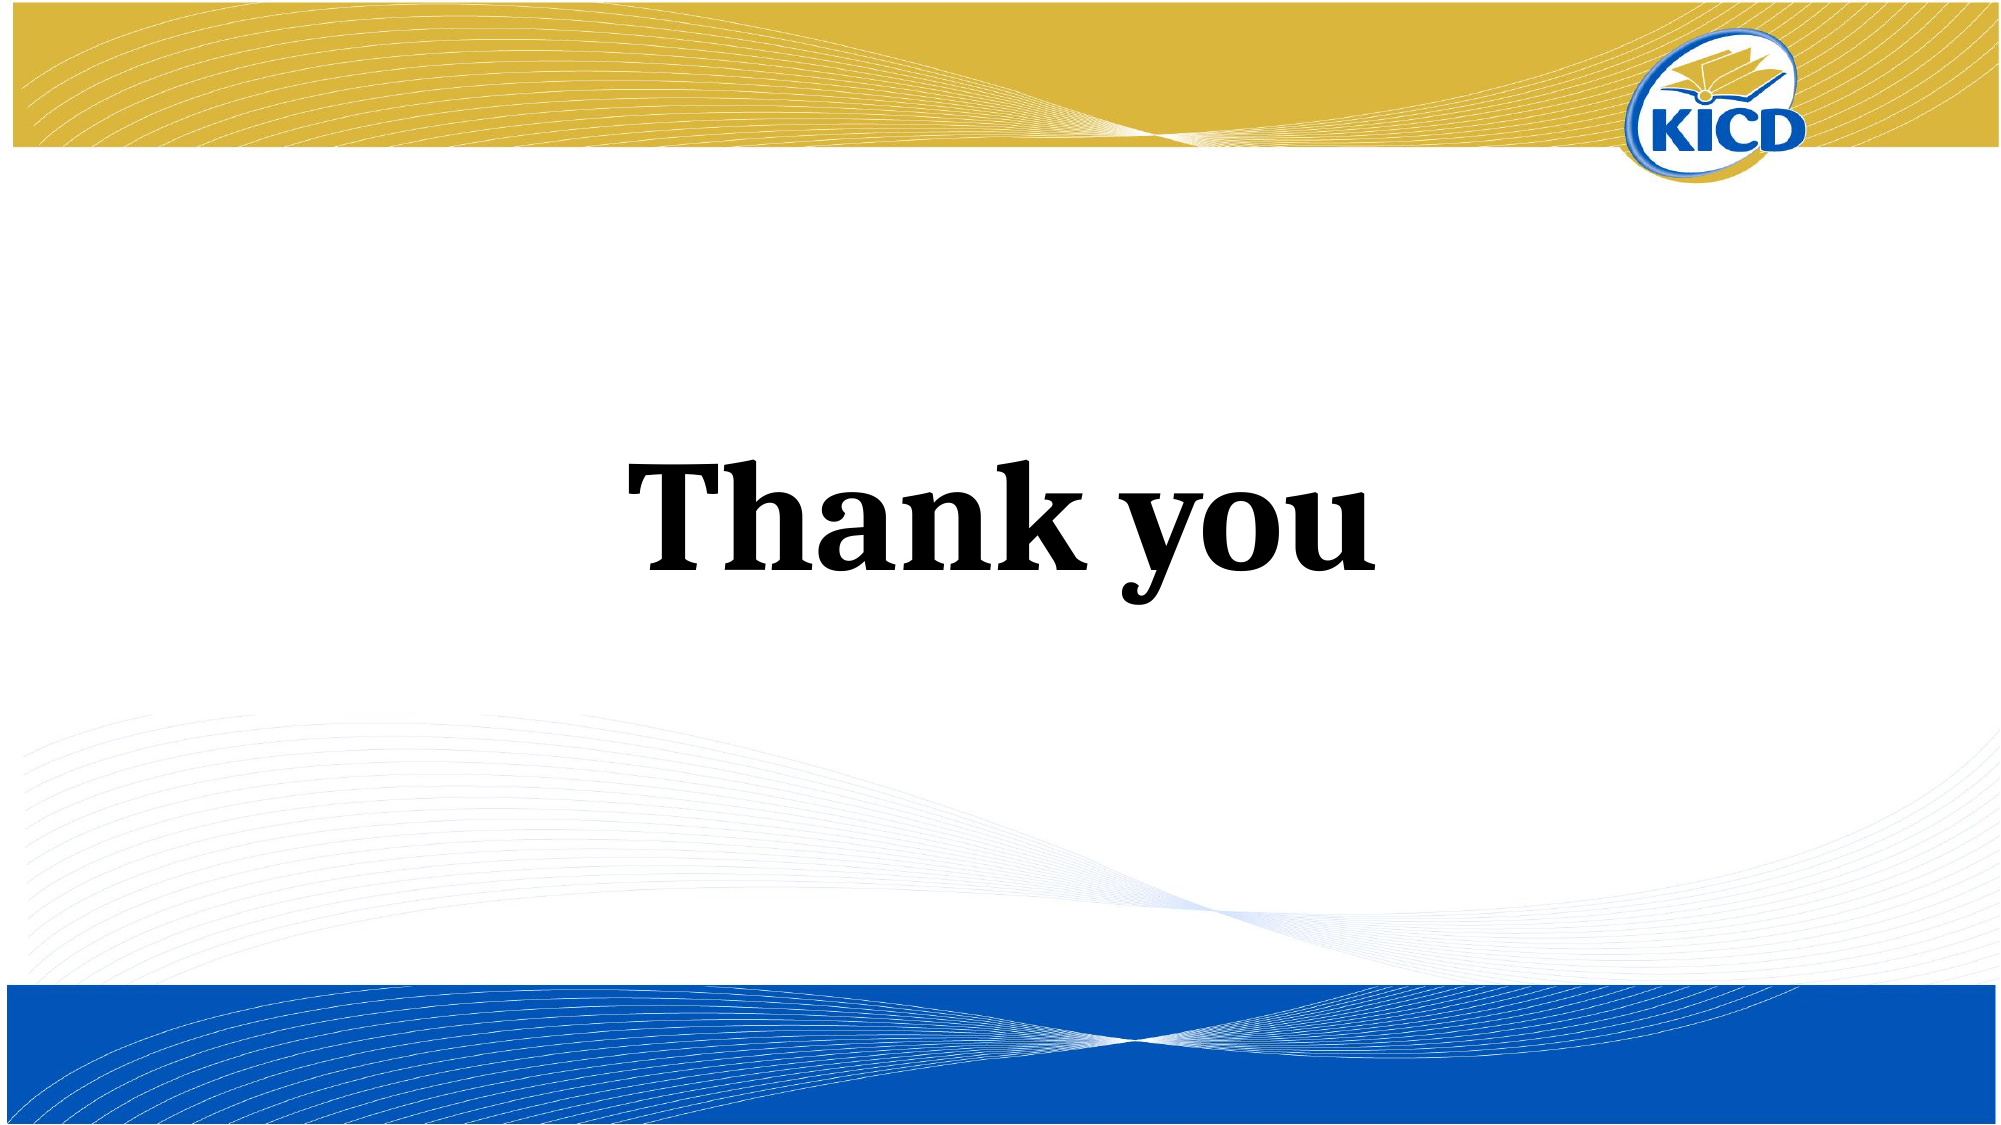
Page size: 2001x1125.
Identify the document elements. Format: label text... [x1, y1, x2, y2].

picture [0, 0, 2000, 1125]
text_box [129, 46, 1487, 128]
text_box Thank you [612, 397, 1995, 618]
